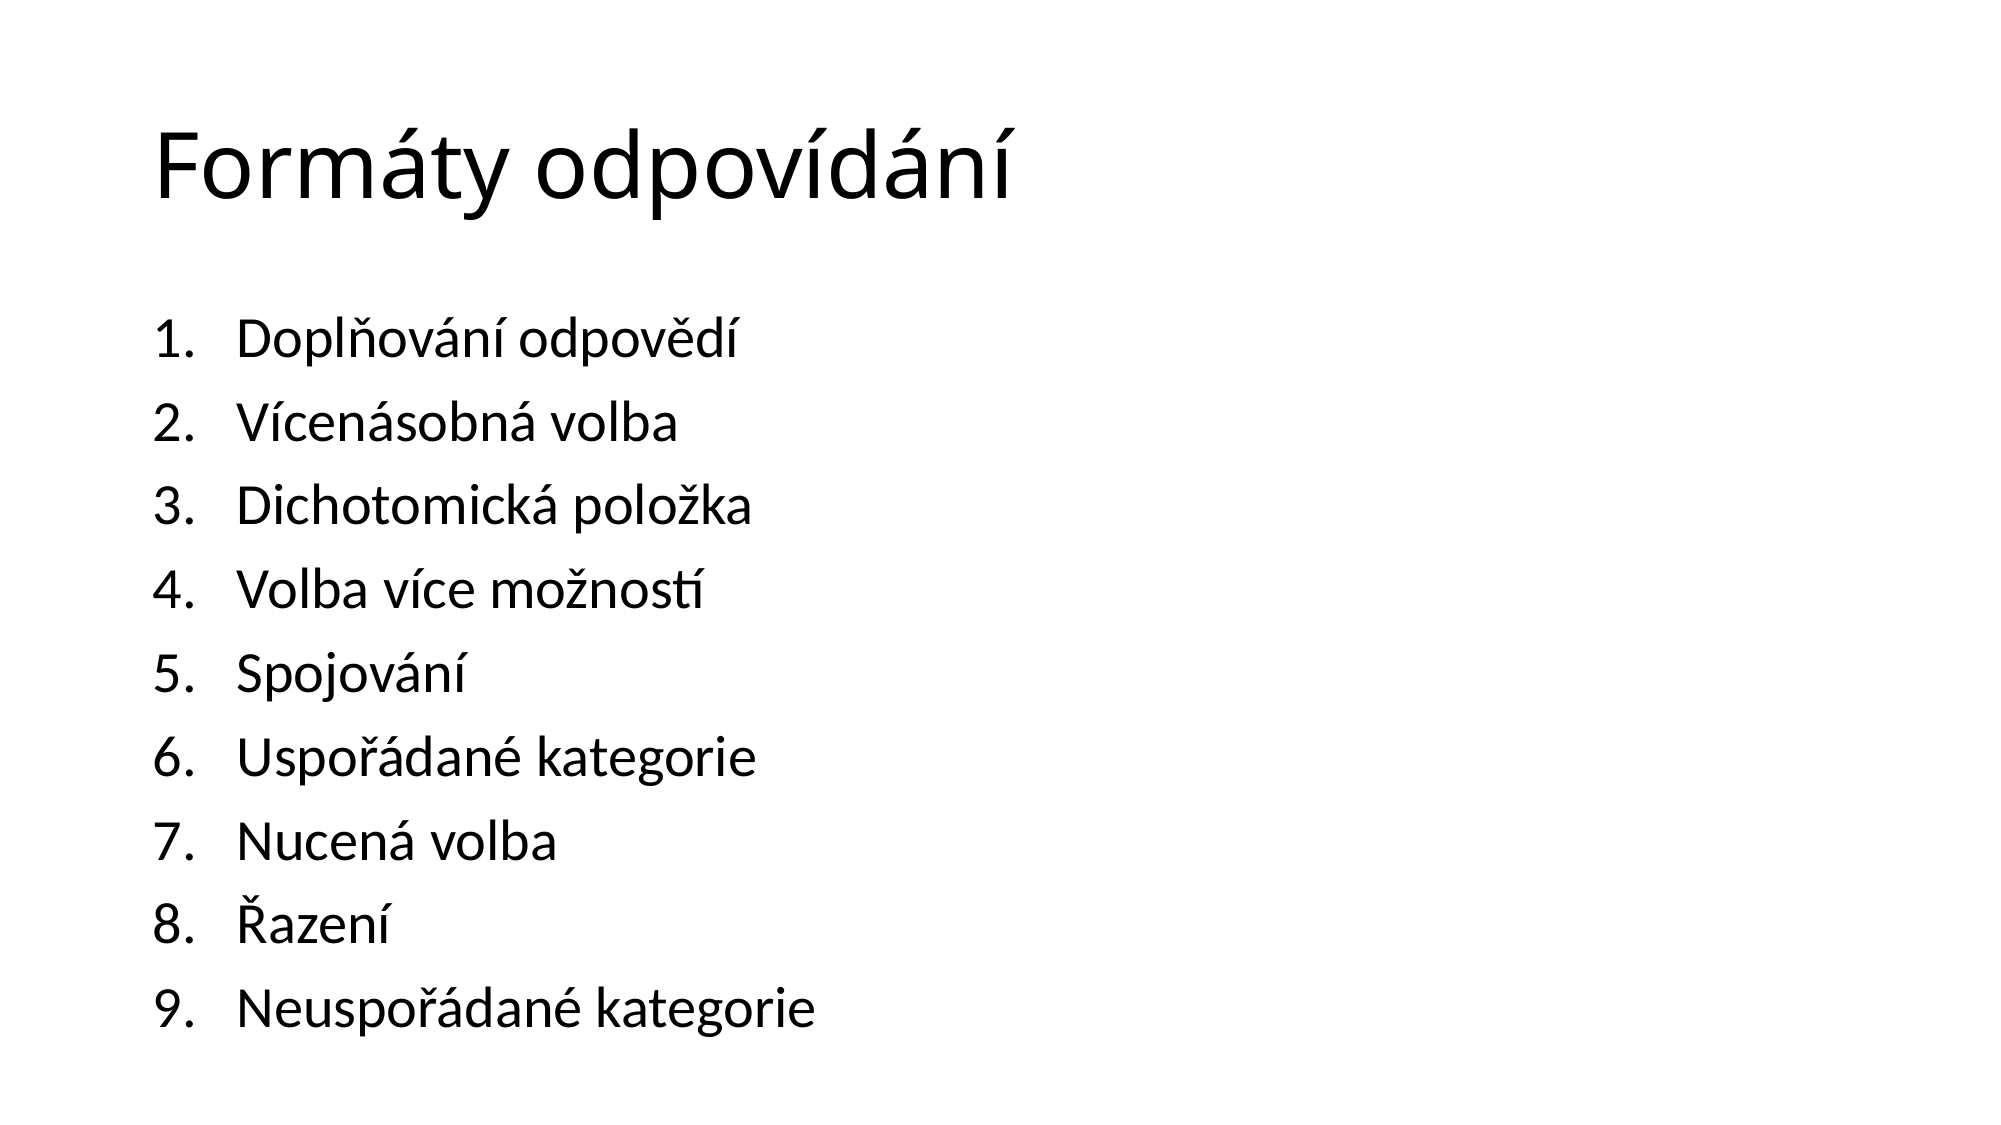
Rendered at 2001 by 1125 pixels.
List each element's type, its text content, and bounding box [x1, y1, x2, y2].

title Formáty odpovídání [137, 59, 1863, 278]
list Doplňování odpovědí Vícenásobná volba Dichotomická položka Volba více možností Spojování Uspořádané kategorie Nucená volba Řazení Neuspořádané kategorie [137, 299, 1863, 1080]
